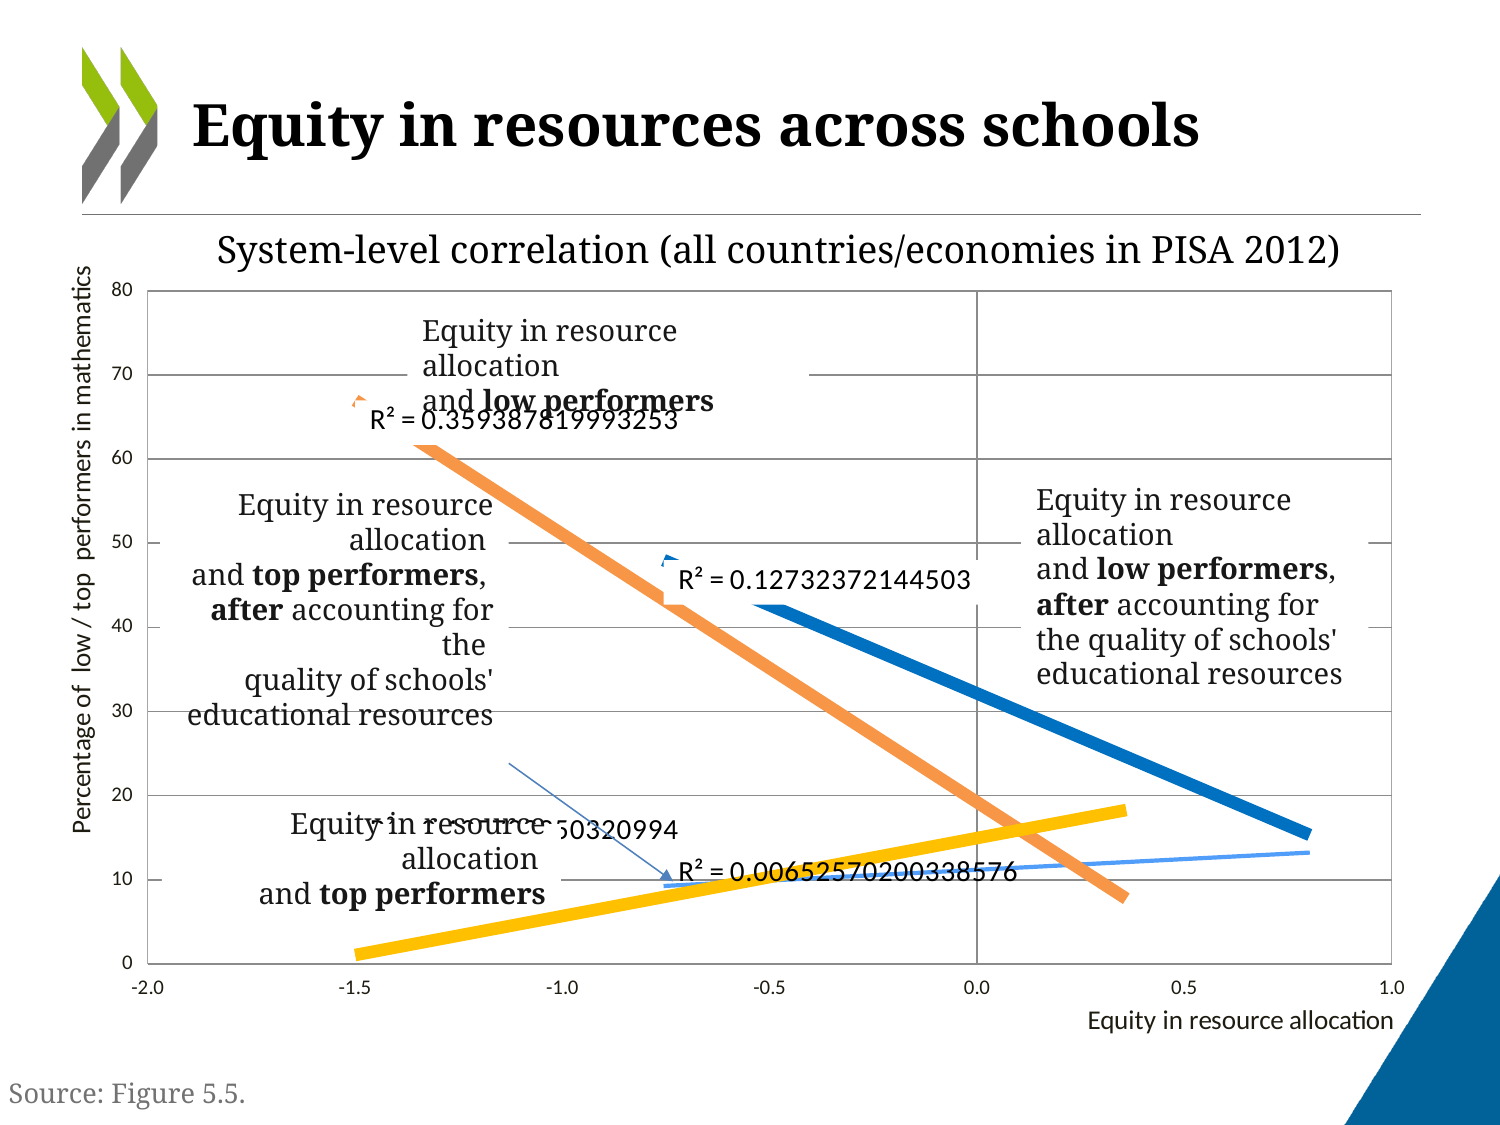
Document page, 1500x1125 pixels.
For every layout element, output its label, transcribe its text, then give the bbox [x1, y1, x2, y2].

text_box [508, 762, 674, 882]
text_box System-level correlation (all countries/economies in PISA 2012) [182, 218, 1376, 240]
picture [1344, 874, 1500, 1125]
title Equity in resources across schools [177, 38, 1394, 207]
chart [52, 243, 1436, 1044]
text_box Source: Figure 5.5. [0, 1068, 904, 1117]
